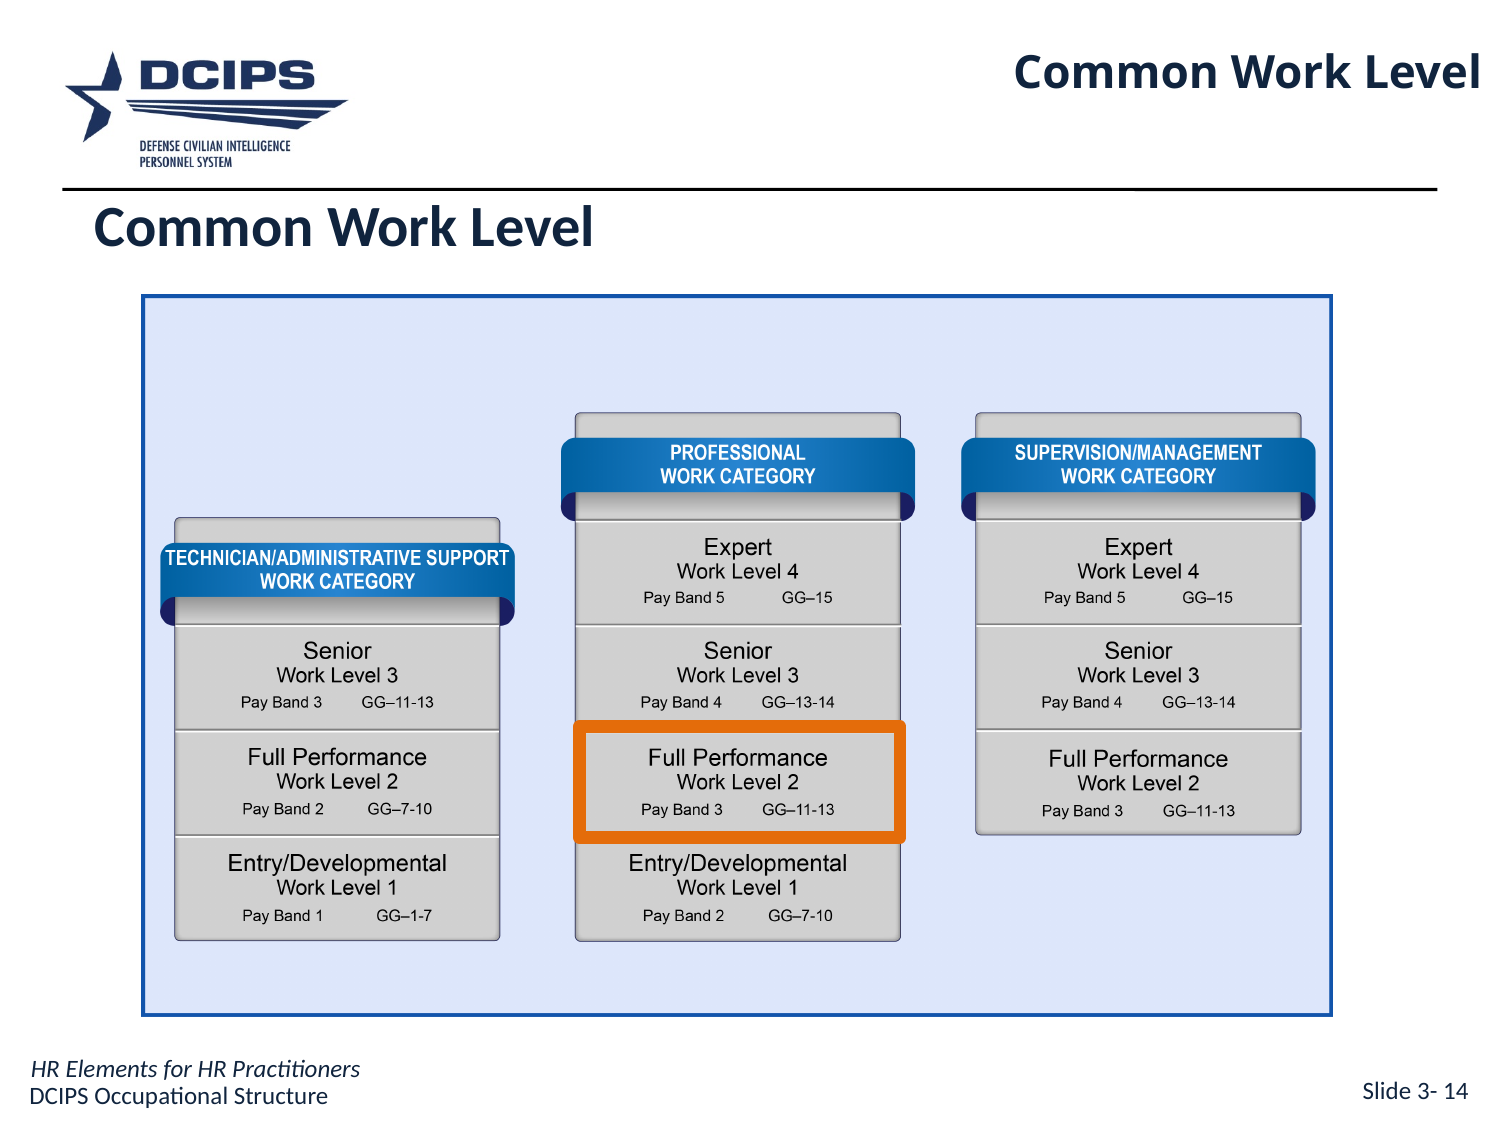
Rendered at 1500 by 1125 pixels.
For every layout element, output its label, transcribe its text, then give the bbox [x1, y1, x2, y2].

text_box DCIPS Occupational Structure [14, 1071, 347, 1117]
text_box Slide 3- 14 [1347, 1067, 1497, 1113]
picture [141, 293, 1333, 1018]
picture [37, 37, 388, 184]
list Common Work Level [79, 161, 1111, 267]
text_box Common Work Level [522, 35, 1497, 106]
